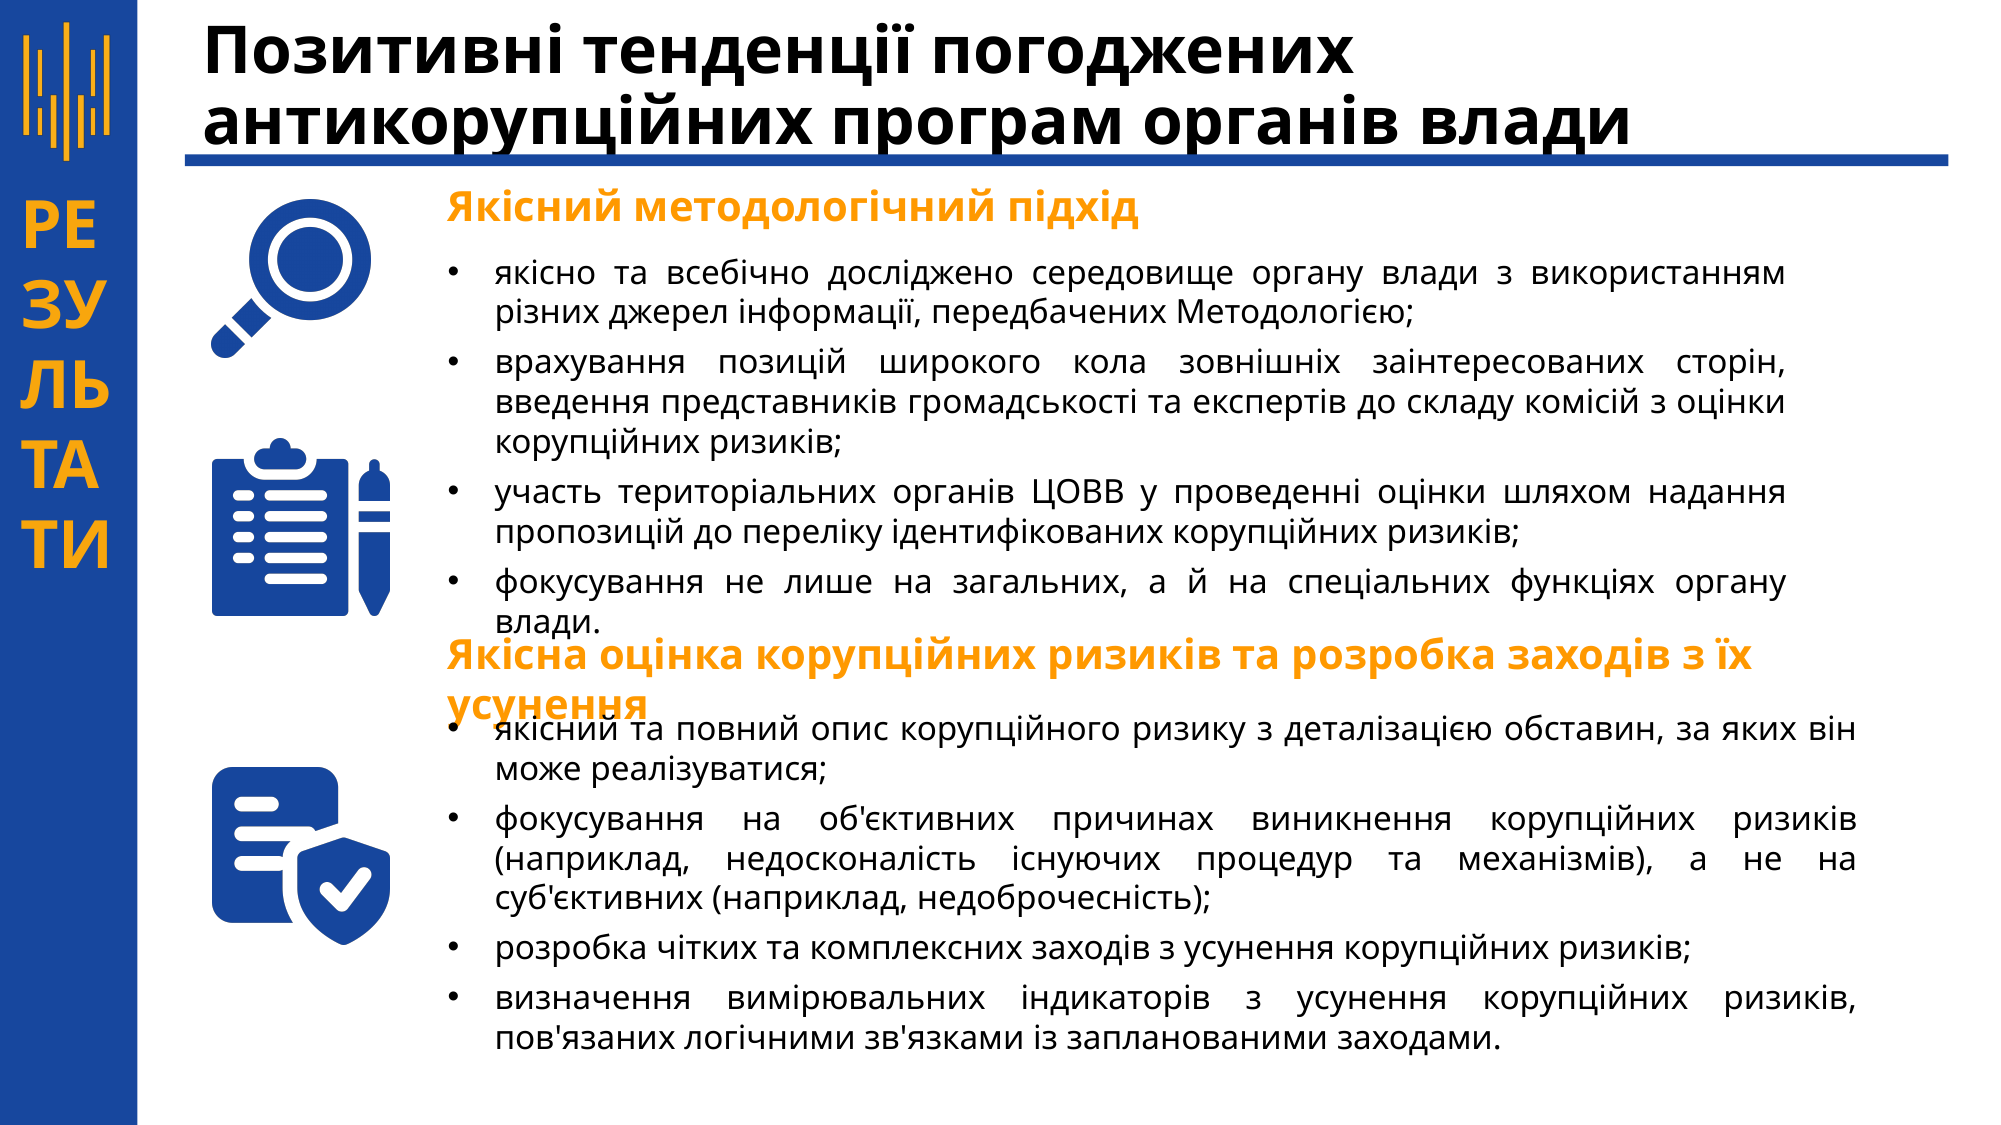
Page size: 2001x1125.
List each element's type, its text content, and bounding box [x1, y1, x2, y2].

picture [212, 438, 390, 616]
picture [212, 767, 390, 945]
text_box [432, 620, 1875, 1069]
picture [211, 199, 371, 358]
text_box [184, 153, 1949, 167]
title Позитивні тенденції погоджених антикорупційних програм органів влади [187, 8, 1849, 153]
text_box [432, 172, 1804, 612]
text_box РЕЗУЛЬТАТИ [5, 174, 130, 590]
